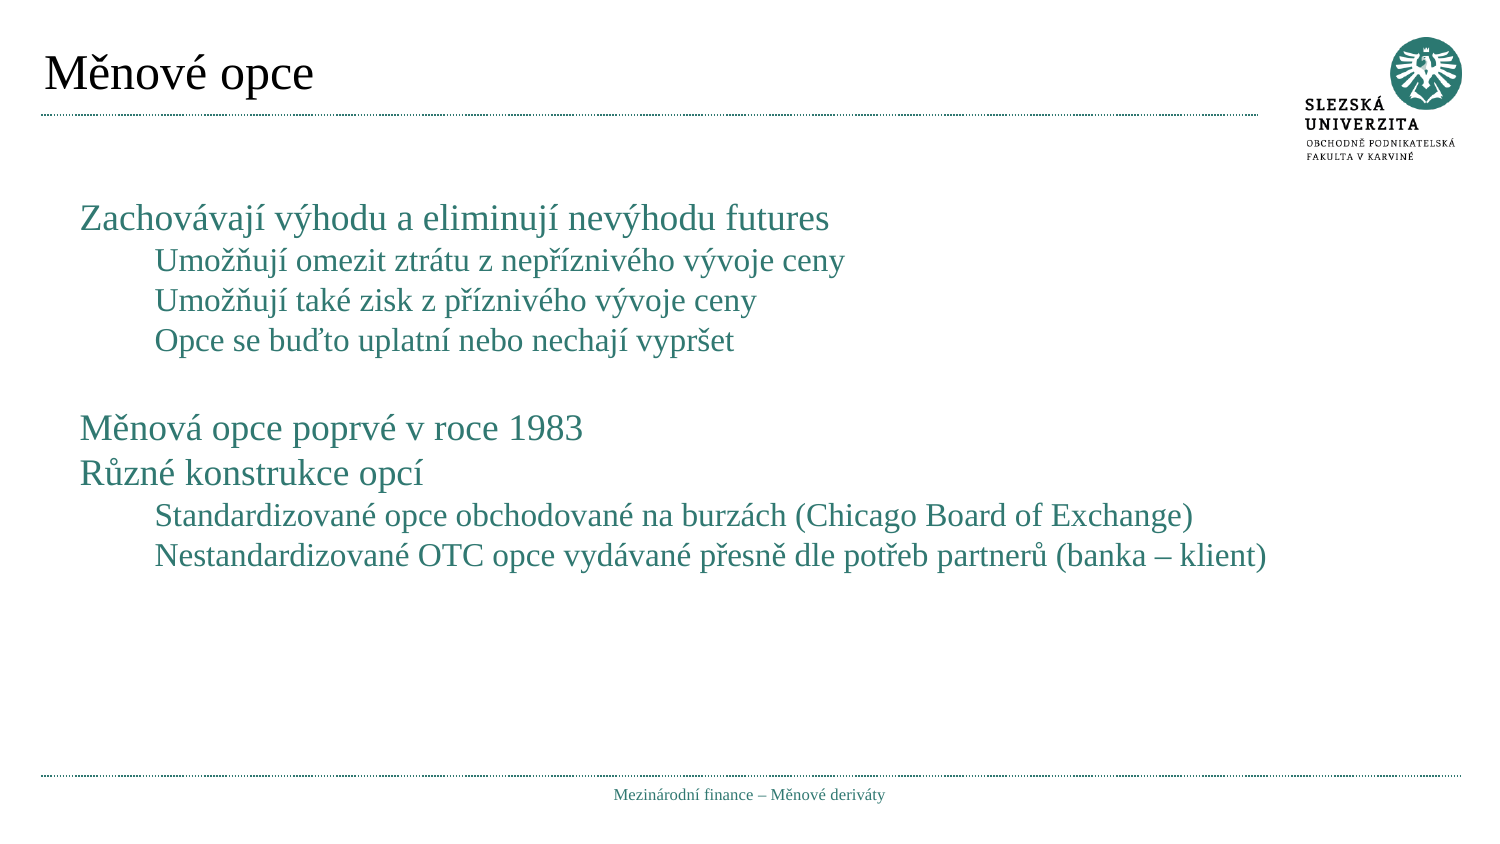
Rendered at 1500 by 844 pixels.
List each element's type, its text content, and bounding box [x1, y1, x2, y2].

title Měnové opce [29, 32, 1275, 116]
list Zachovávají výhodu a eliminují nevýhodu futures Umožňují omezit ztrátu z nepříznivého vývoje ceny Umožňují také zisk z příznivého vývoje ceny Opce se buďto uplatní nebo nechají vypršet Měnová opce poprvé v roce 1983 Různé konstrukce opcí Standardizované opce obchodované na burzách (Chicago Board of Exchange) Nestandardizované OTC opce vydávané přesně dle potřeb partnerů (banka – klient) [64, 185, 1306, 470]
text_box Mezinárodní finance – Měnové deriváty [442, 776, 1058, 811]
picture [1305, 37, 1462, 160]
